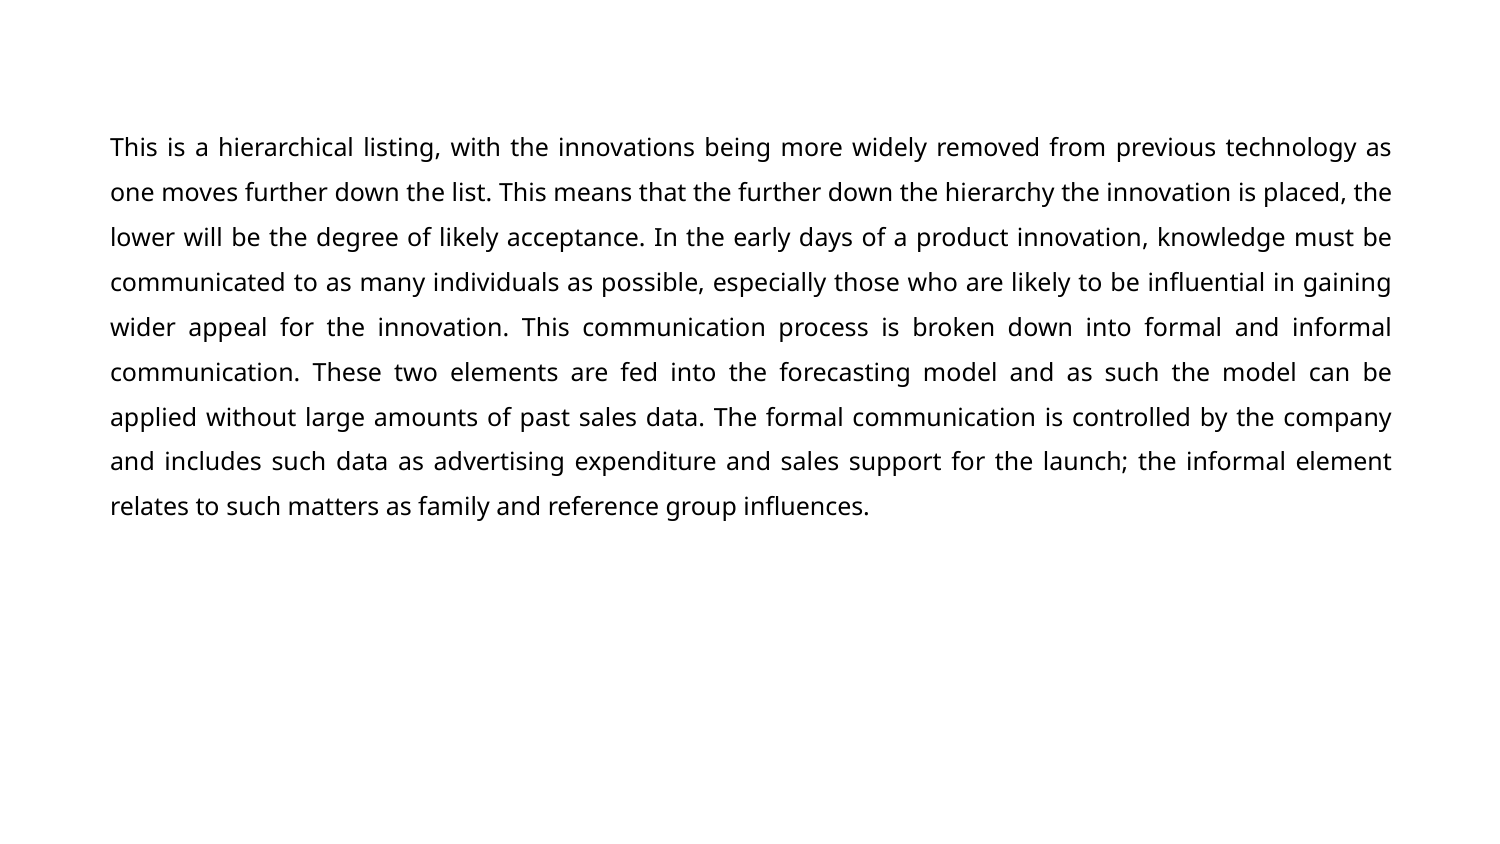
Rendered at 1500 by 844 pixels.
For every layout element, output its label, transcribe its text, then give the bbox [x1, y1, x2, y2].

text_box This is a hierarchical listing, with the innovations being more widely removed from previous technology as one moves further down the list. This means that the further down the hierarchy the innovation is placed, the lower will be the degree of likely acceptance. In the early days of a product innovation, knowledge must be communicated to as many individuals as possible, especially those who are likely to be influential in gaining wider appeal for the innovation. This communication process is broken down into formal and informal communication. These two elements are fed into the forecasting model and as such the model can be applied without large amounts of past sales data. The formal communication is controlled by the company and includes such data as advertising expenditure and sales support for the launch; the informal element relates to such matters as family and reference group influences. [95, 109, 1409, 529]
